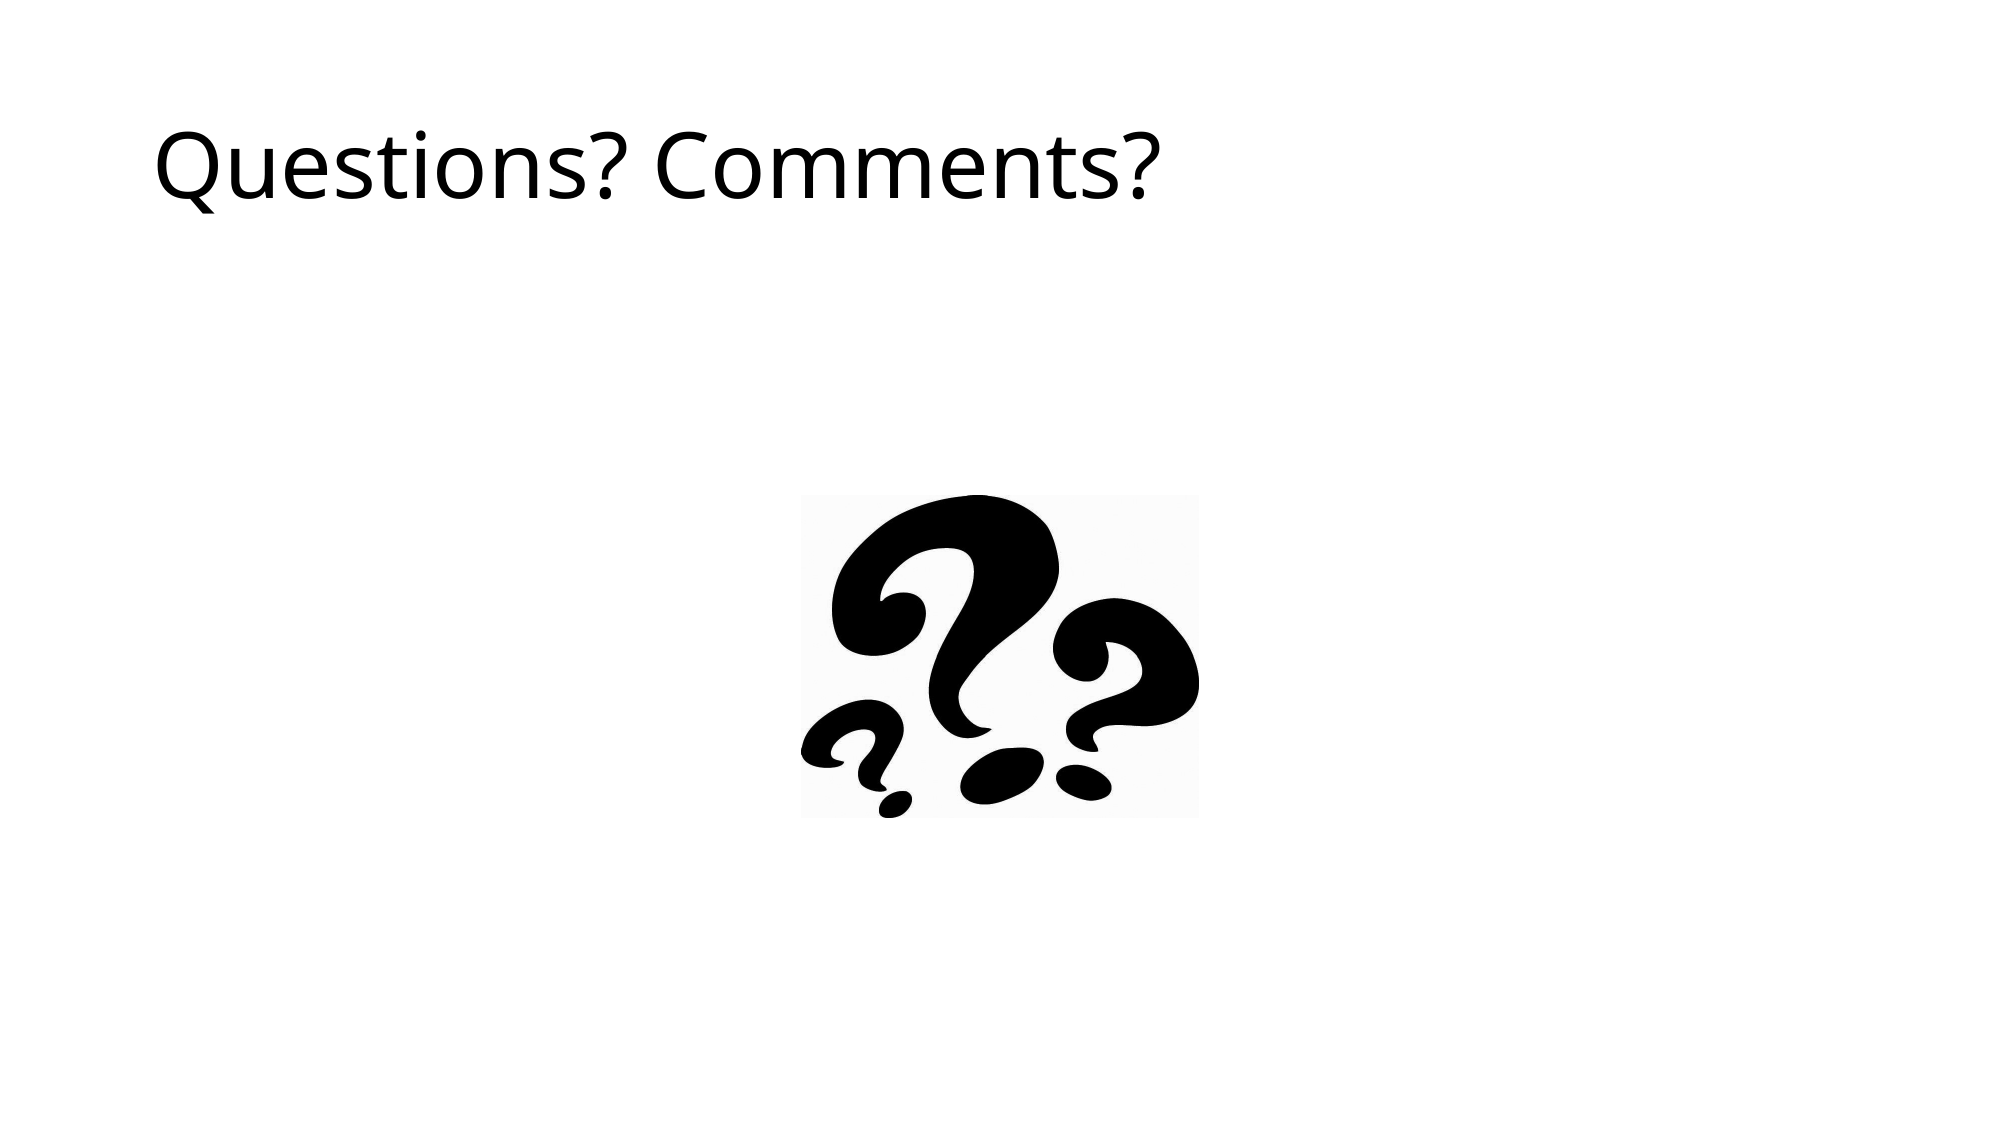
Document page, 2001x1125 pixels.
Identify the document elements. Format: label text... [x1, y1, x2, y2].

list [801, 495, 1199, 818]
title Questions? Comments? [137, 59, 1863, 278]
